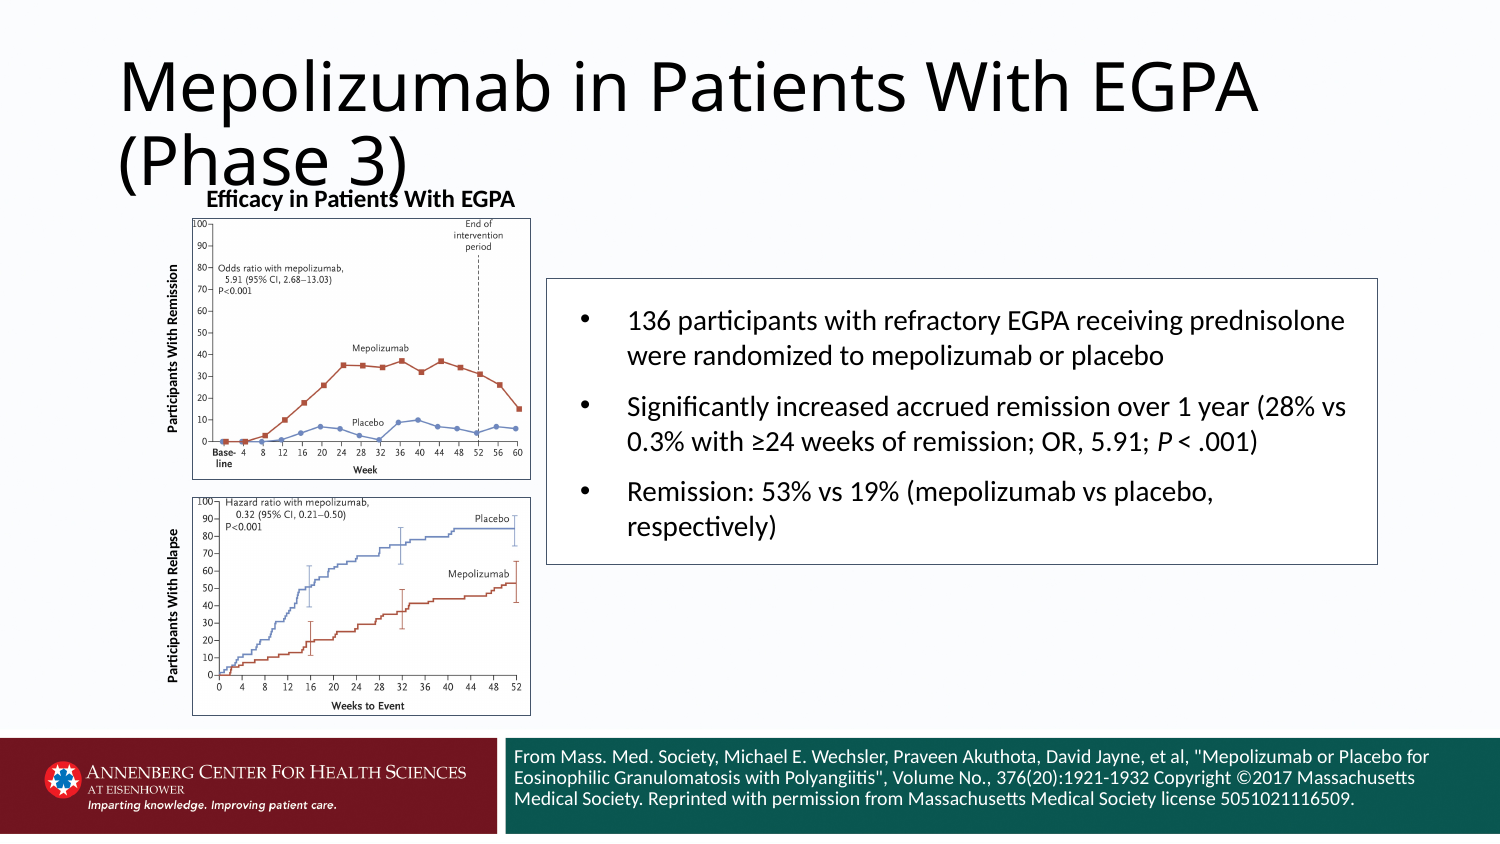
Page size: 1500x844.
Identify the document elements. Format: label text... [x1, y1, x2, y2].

list From Mass. Med. Society, Michael E. Wechsler, Praveen Akuthota, David Jayne, et al, "Mepolizumab or Placebo for Eosinophilic Granulomatosis with Polyangiitis", Volume No., 376(20):1921-1932 Copyright ©2017 Massachusetts Medical Society. Reprinted with permission from Massachusetts Medical Society license 5051021116509. [499, 738, 1500, 832]
text_box Efficacy in Patients With EGPA [191, 175, 531, 221]
picture [0, 0, 1500, 844]
text_box Participants With Remission [155, 249, 188, 449]
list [192, 218, 531, 480]
title Mepolizumab in Patients With EGPA (Phase 3) [103, 44, 1397, 208]
text_box Participants With Relapse [155, 514, 188, 699]
text_box 136 participants with refractory EGPA receiving prednisolone were randomized to mepolizumab or placebo Significantly increased accrued remission over 1 year (28% vs 0.3% with ≥24 weeks of remission; OR, 5.91; P < .001) Remission: 53% vs 19% (mepolizumab vs placebo, respectively) [546, 278, 1378, 565]
